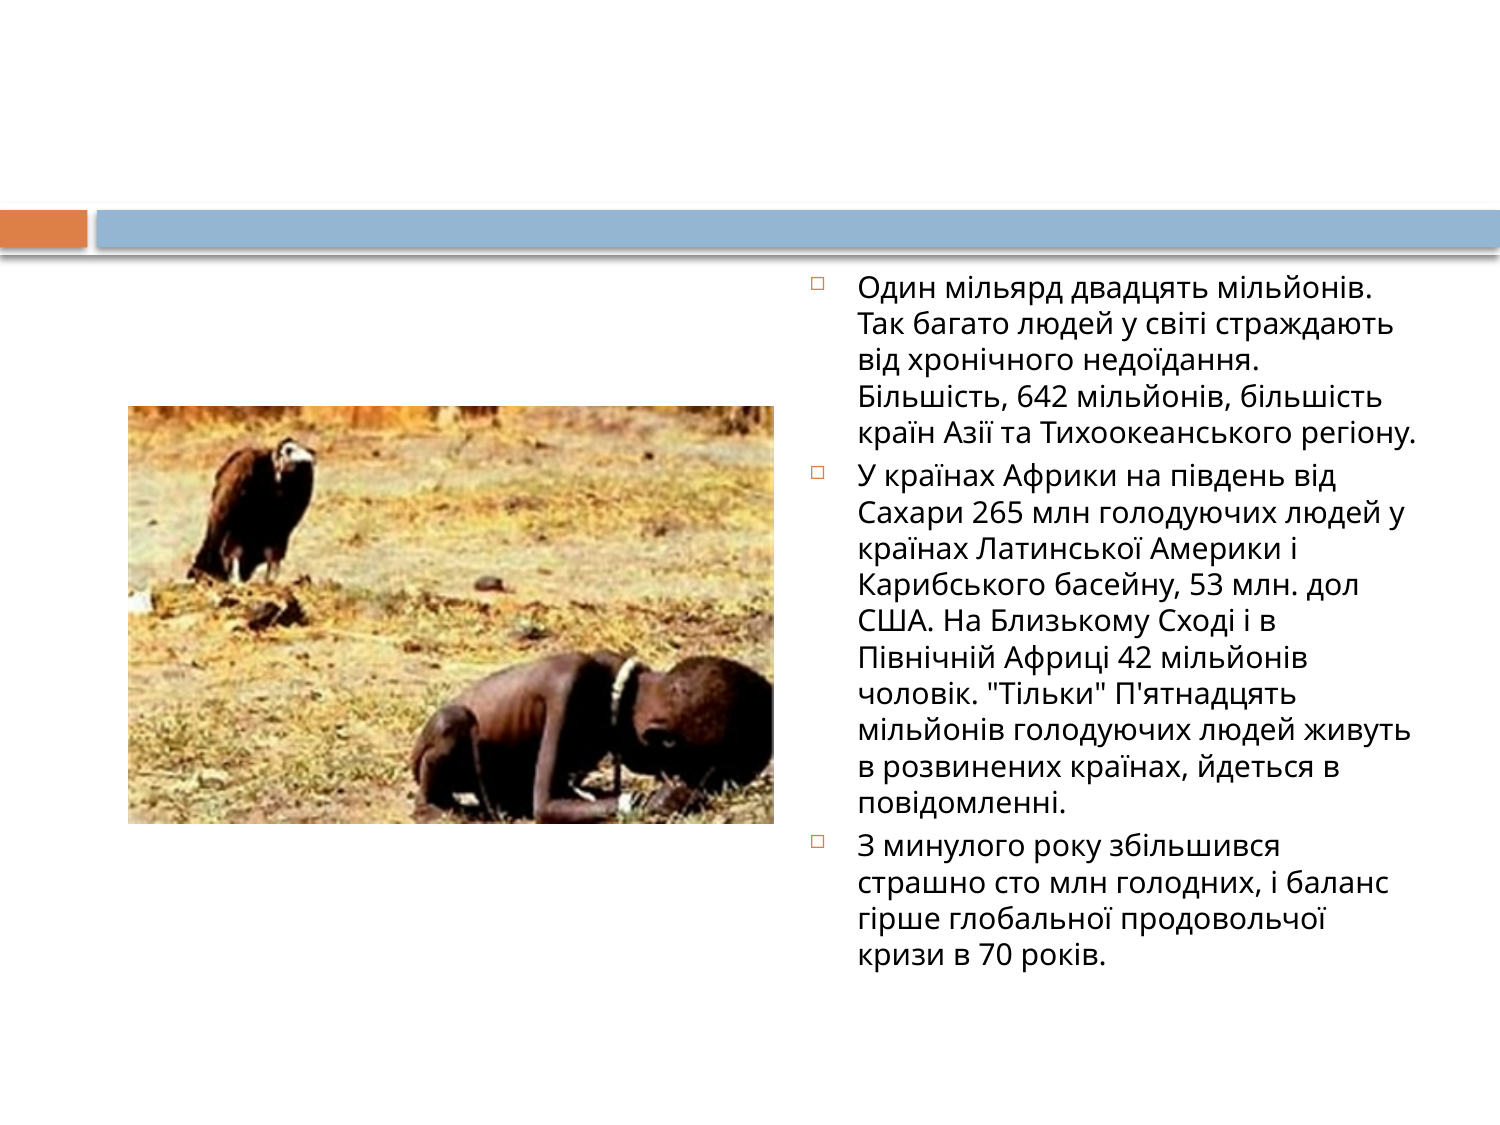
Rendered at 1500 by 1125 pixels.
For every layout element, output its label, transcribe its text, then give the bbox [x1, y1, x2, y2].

list Один мільярд двадцять мільйонів. Так багато людей у світі страждають від хронічного недоїдання. Більшість, 642 мільйонів, більшість країн Азії та Тихоокеанського регіону. У країнах Африки на південь від Сахари 265 млн голодуючих людей у країнах Латинської Америки і Карибського басейну, 53 млн. дол США. На Близькому Сході і в Північній Африці 42 мільйонів чоловік. "Тільки" П'ятнадцять мільйонів голодуючих людей живуть в розвинених країнах, йдеться в повідомленні. З минулого року збільшився страшно сто млн голодних, і баланс гірше глобальної продовольчої кризи в 70 років. [794, 260, 1433, 1011]
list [128, 405, 774, 824]
